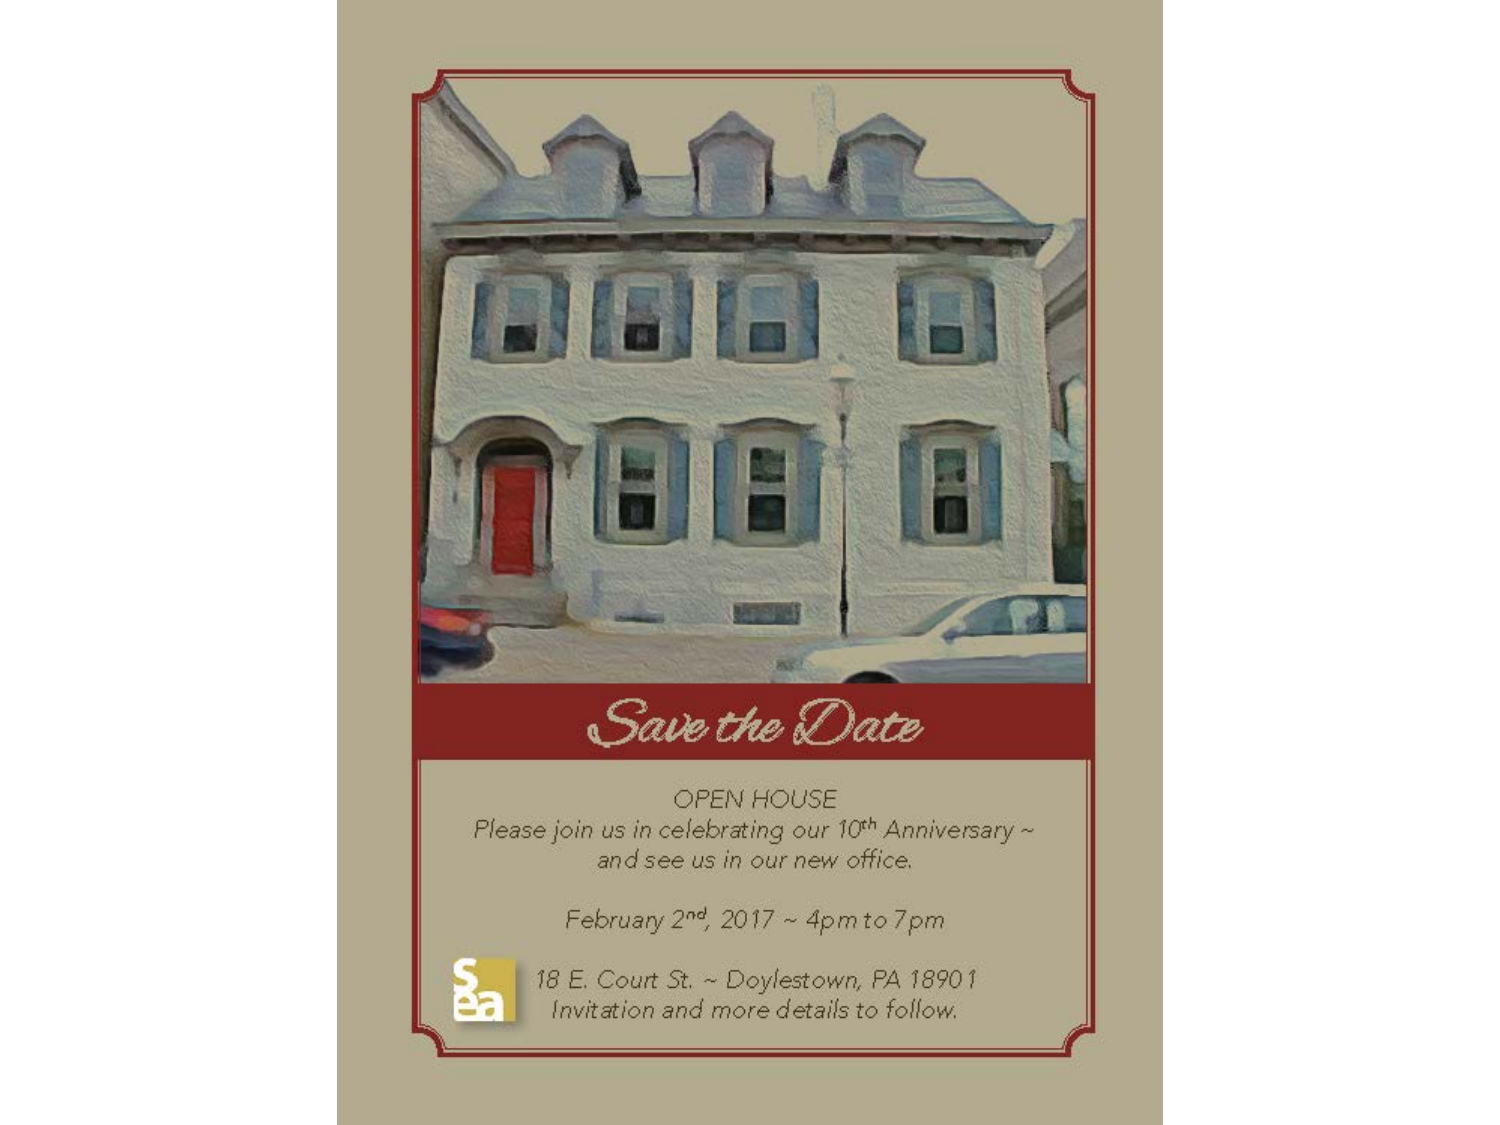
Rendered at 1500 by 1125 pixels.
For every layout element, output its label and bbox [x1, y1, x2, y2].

picture [337, 0, 1163, 1125]
